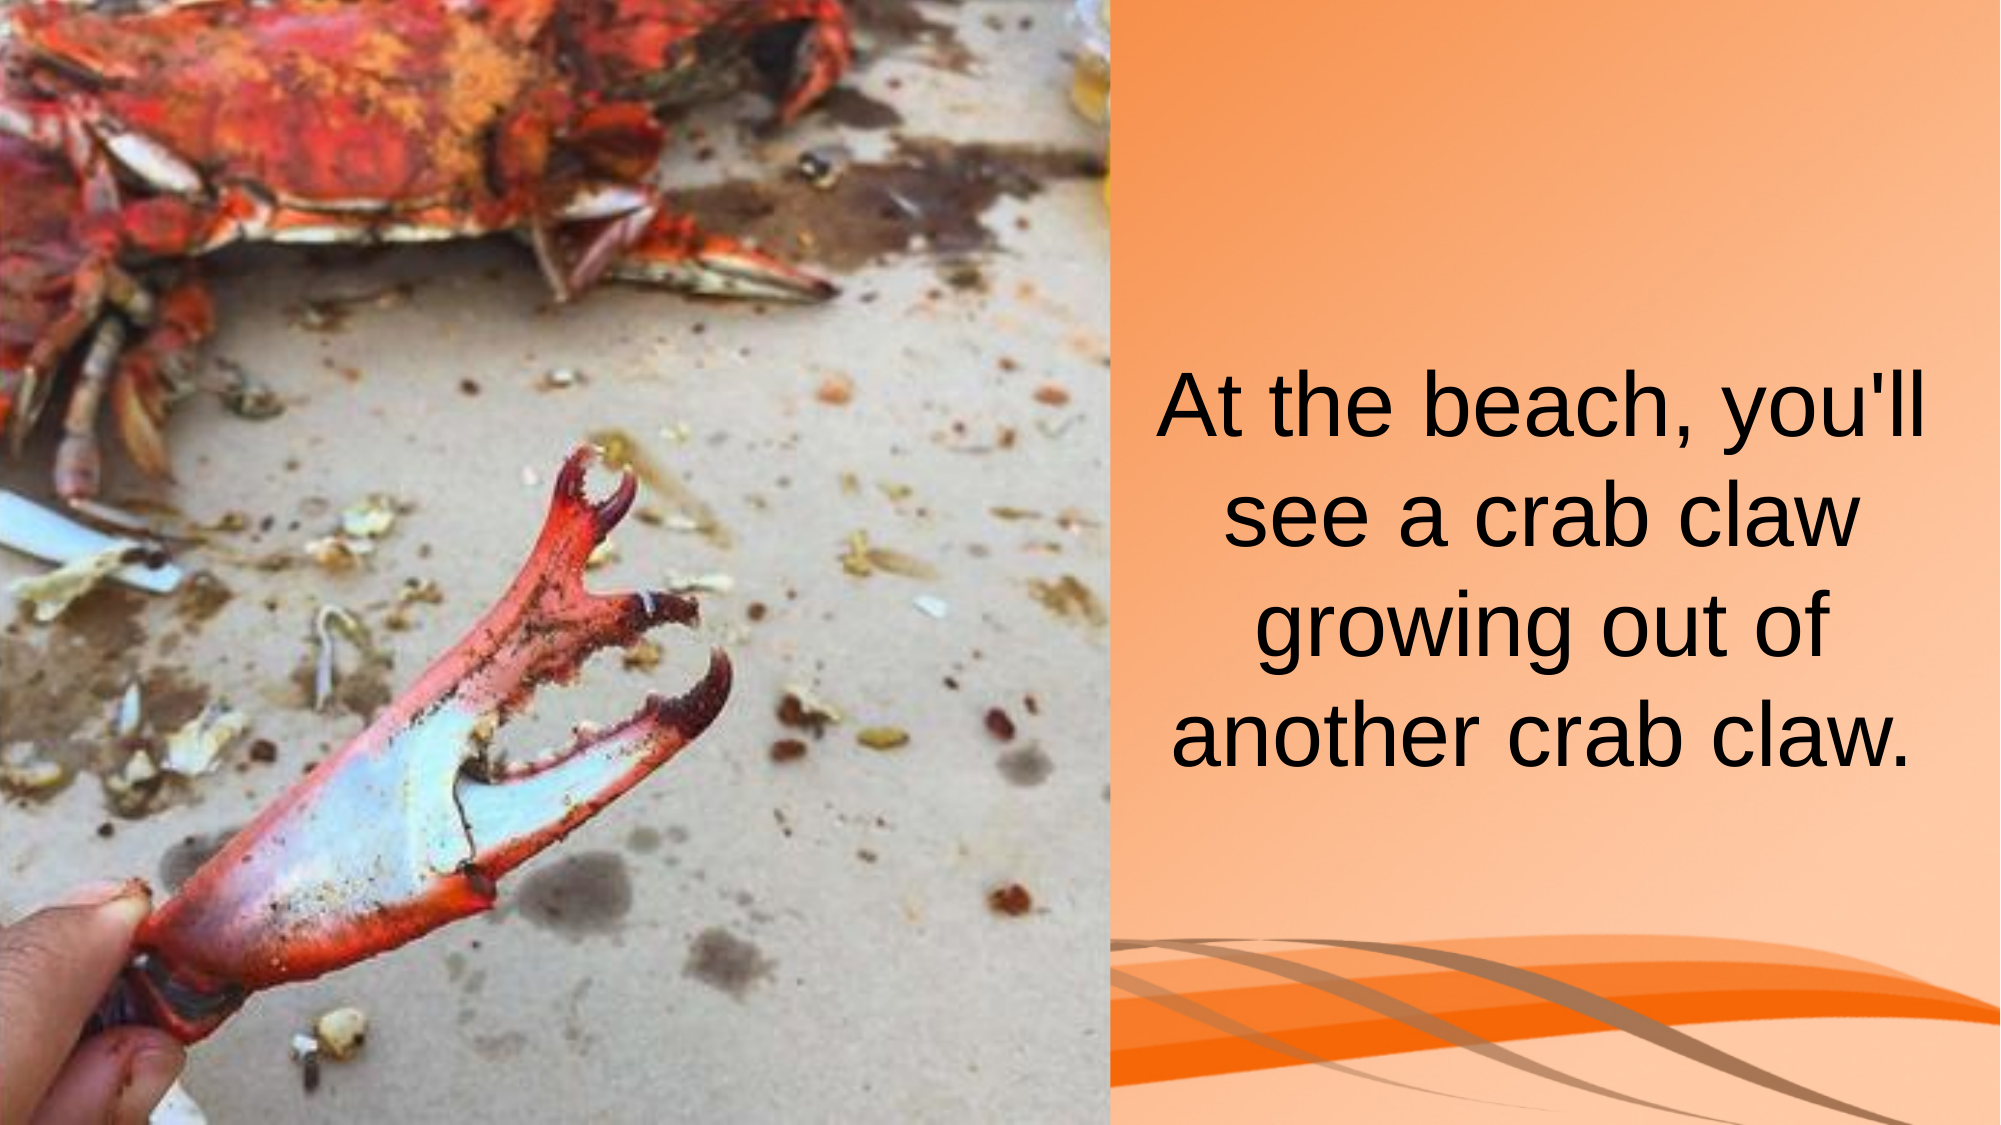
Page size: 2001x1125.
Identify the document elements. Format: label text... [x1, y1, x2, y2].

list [0, 0, 1111, 1125]
title At the beach, you'll see a crab claw growing out of another crab claw. [1111, 4, 2000, 1125]
picture [1111, 0, 2001, 1125]
